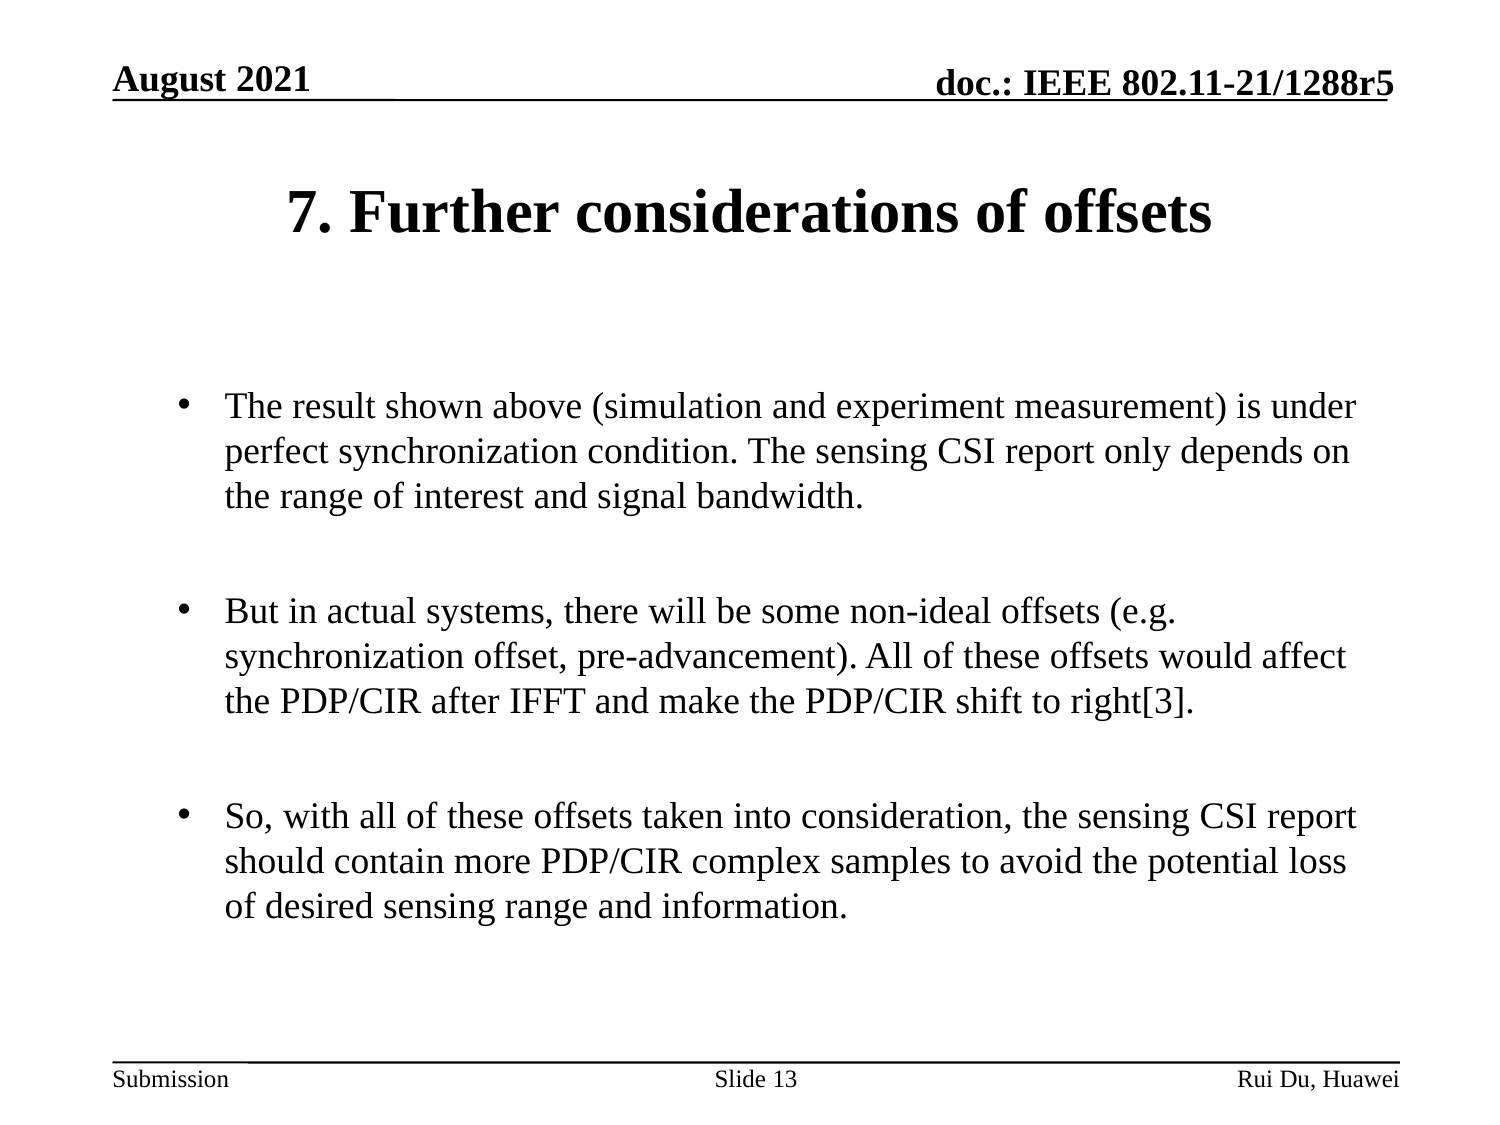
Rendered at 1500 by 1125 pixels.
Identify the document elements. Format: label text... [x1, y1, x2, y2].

title 7. Further considerations of offsets [112, 111, 1388, 303]
text_box The result shown above (simulation and experiment measurement) is under perfect synchronization condition. The sensing CSI report only depends on the range of interest and signal bandwidth. But in actual systems, there will be some non-ideal offsets (e.g. synchronization offset, pre-advancement). All of these offsets would affect the PDP/CIR after IFFT and make the PDP/CIR shift to right[3]. So, with all of these offsets taken into consideration, the sensing CSI report should contain more PDP/CIR complex samples to avoid the potential loss of desired sensing range and information. [106, 373, 1394, 979]
slide_number Slide 13 [712, 1061, 800, 1123]
